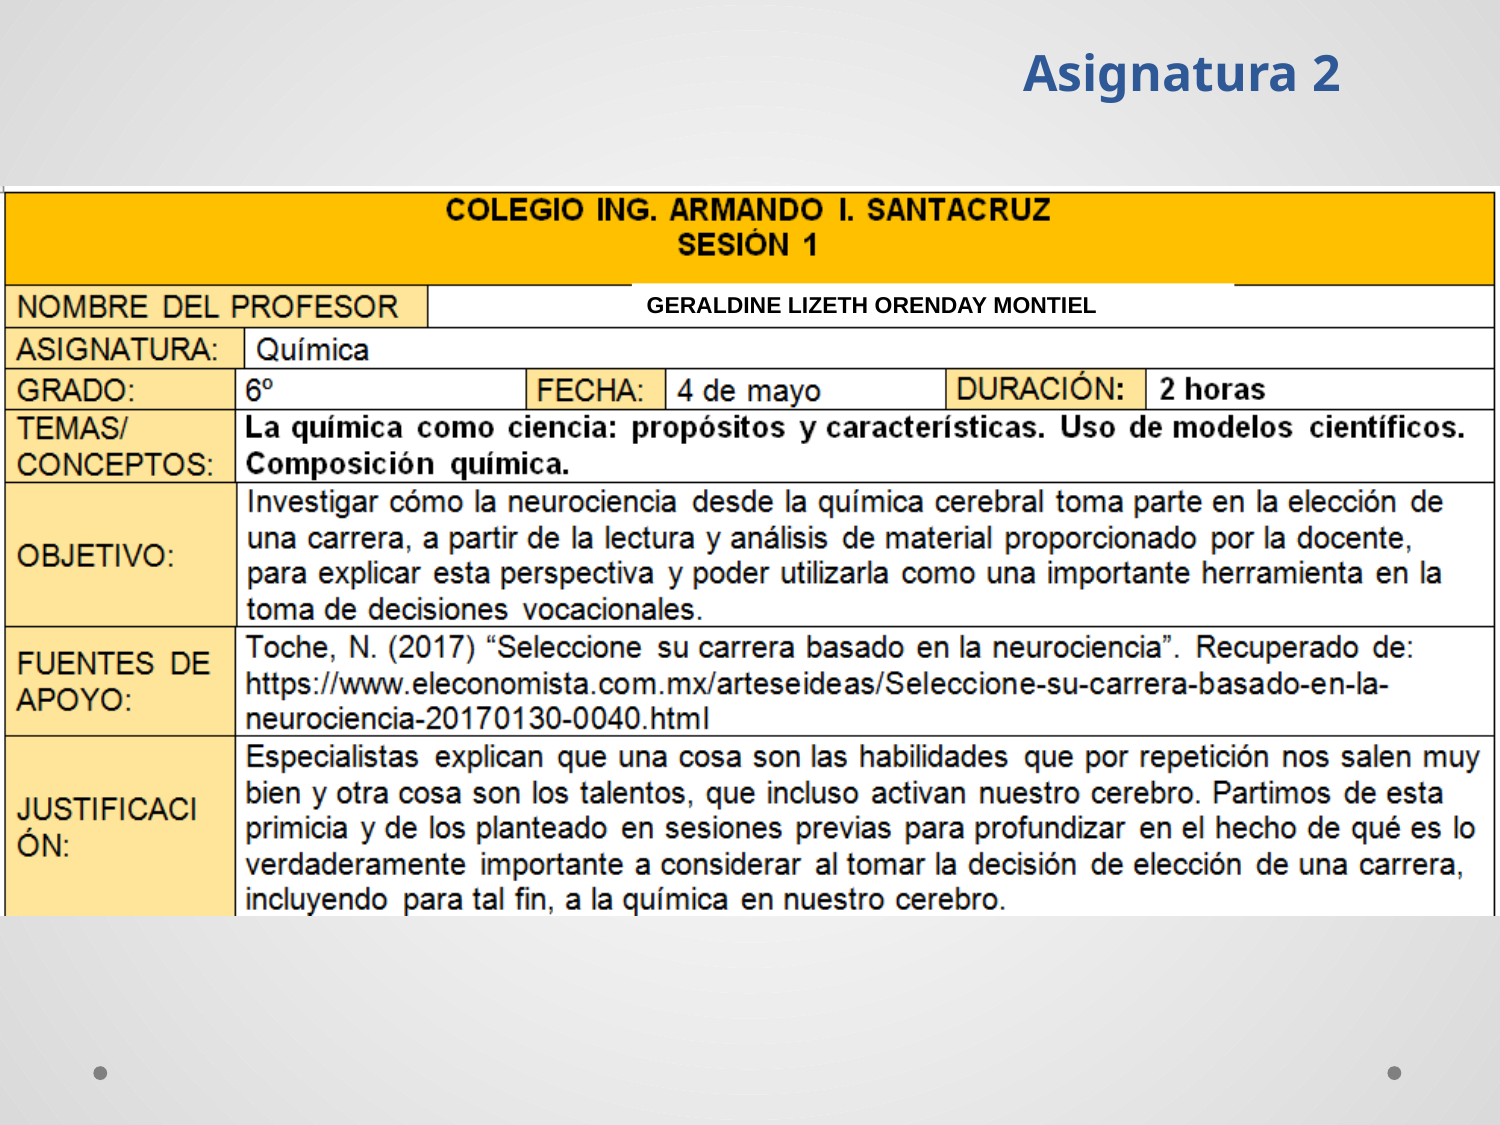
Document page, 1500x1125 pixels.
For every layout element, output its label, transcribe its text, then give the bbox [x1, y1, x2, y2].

title Asignatura 2 [5, 19, 1356, 110]
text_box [0, 186, 1500, 916]
